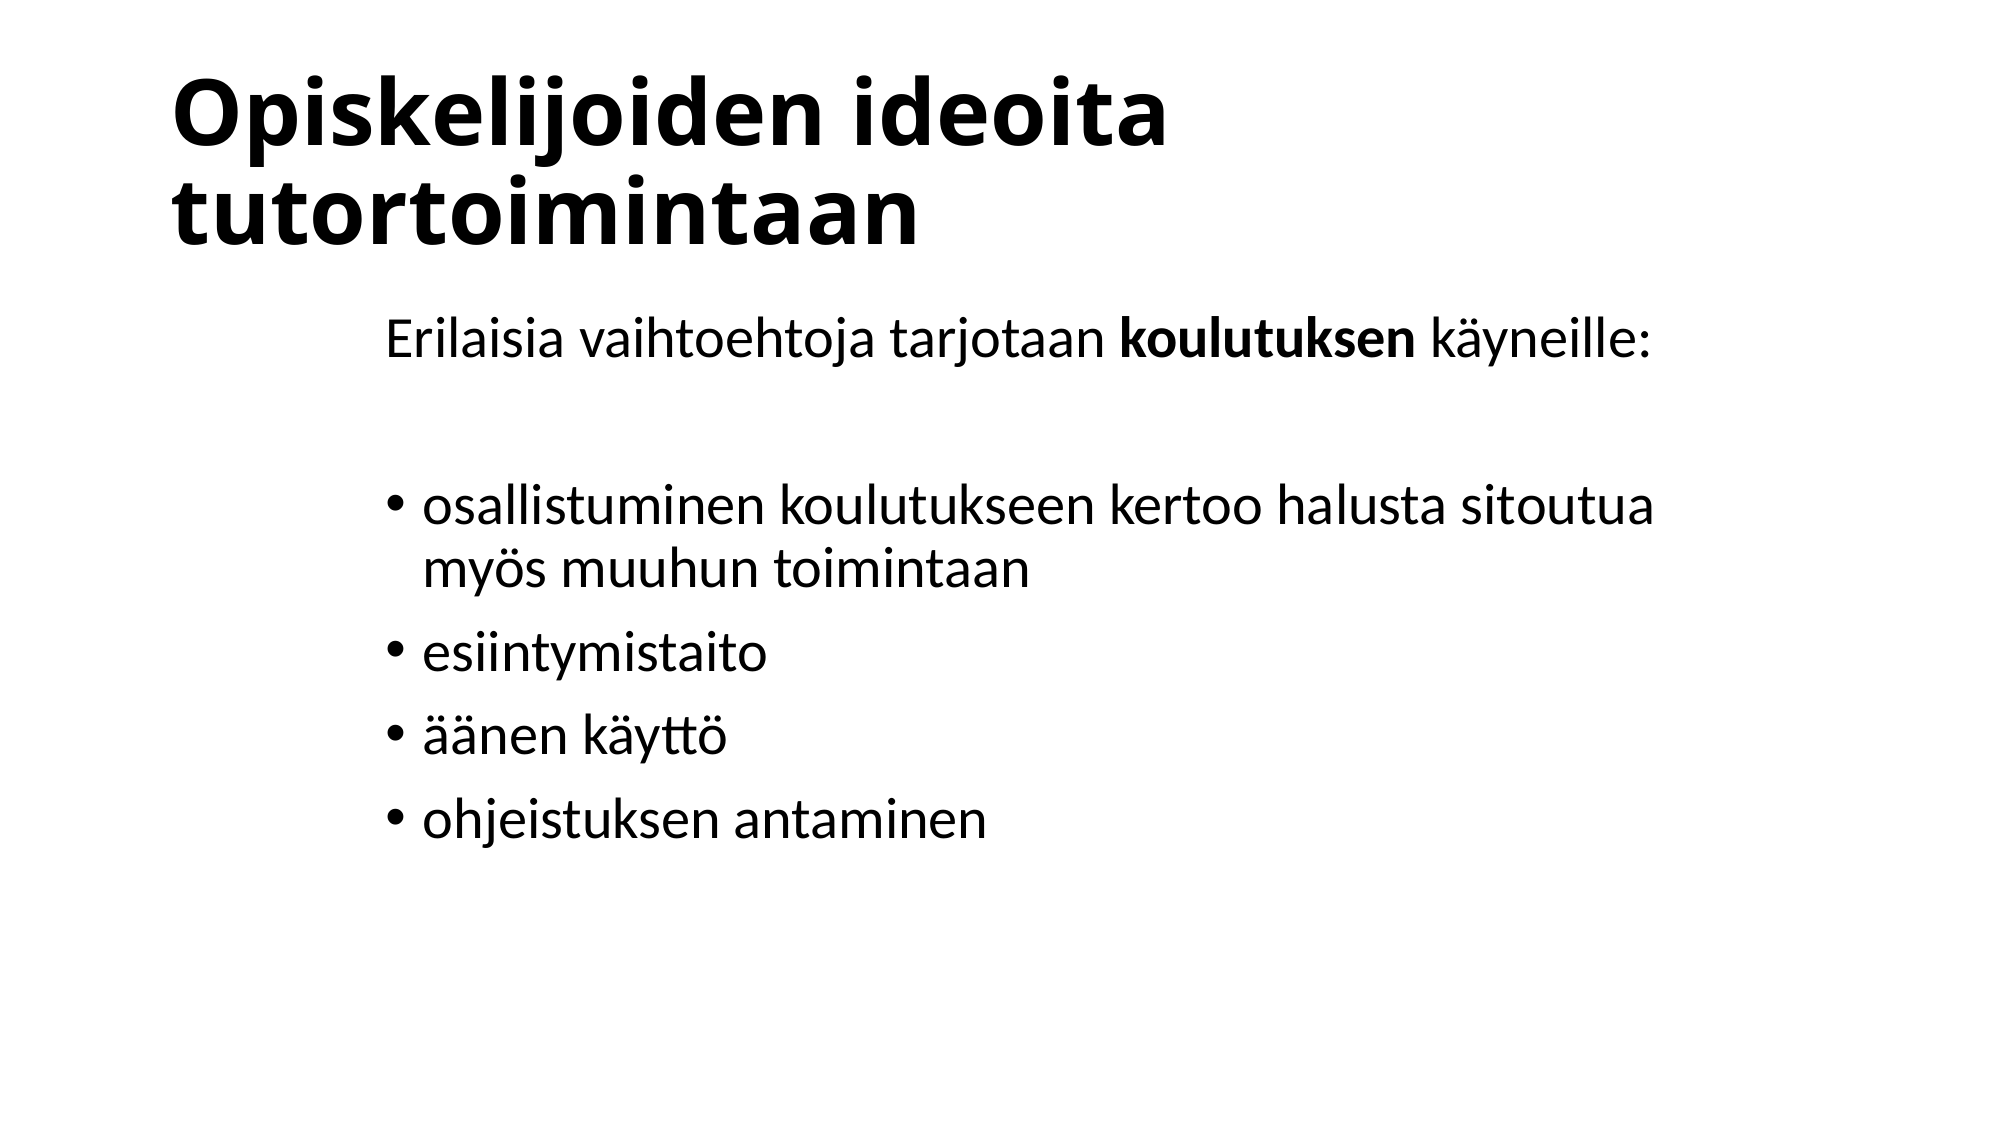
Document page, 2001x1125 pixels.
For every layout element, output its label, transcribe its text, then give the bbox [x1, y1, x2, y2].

list Erilaisia vaihtoehtoja tarjotaan koulutuksen käyneille: osallistuminen koulutukseen kertoo halusta sitoutua myös muuhun toimintaan esiintymistaito äänen käyttö ohjeistuksen antaminen [370, 299, 1706, 1014]
title Opiskelijoiden ideoita tutortoimintaan [155, 56, 1881, 275]
